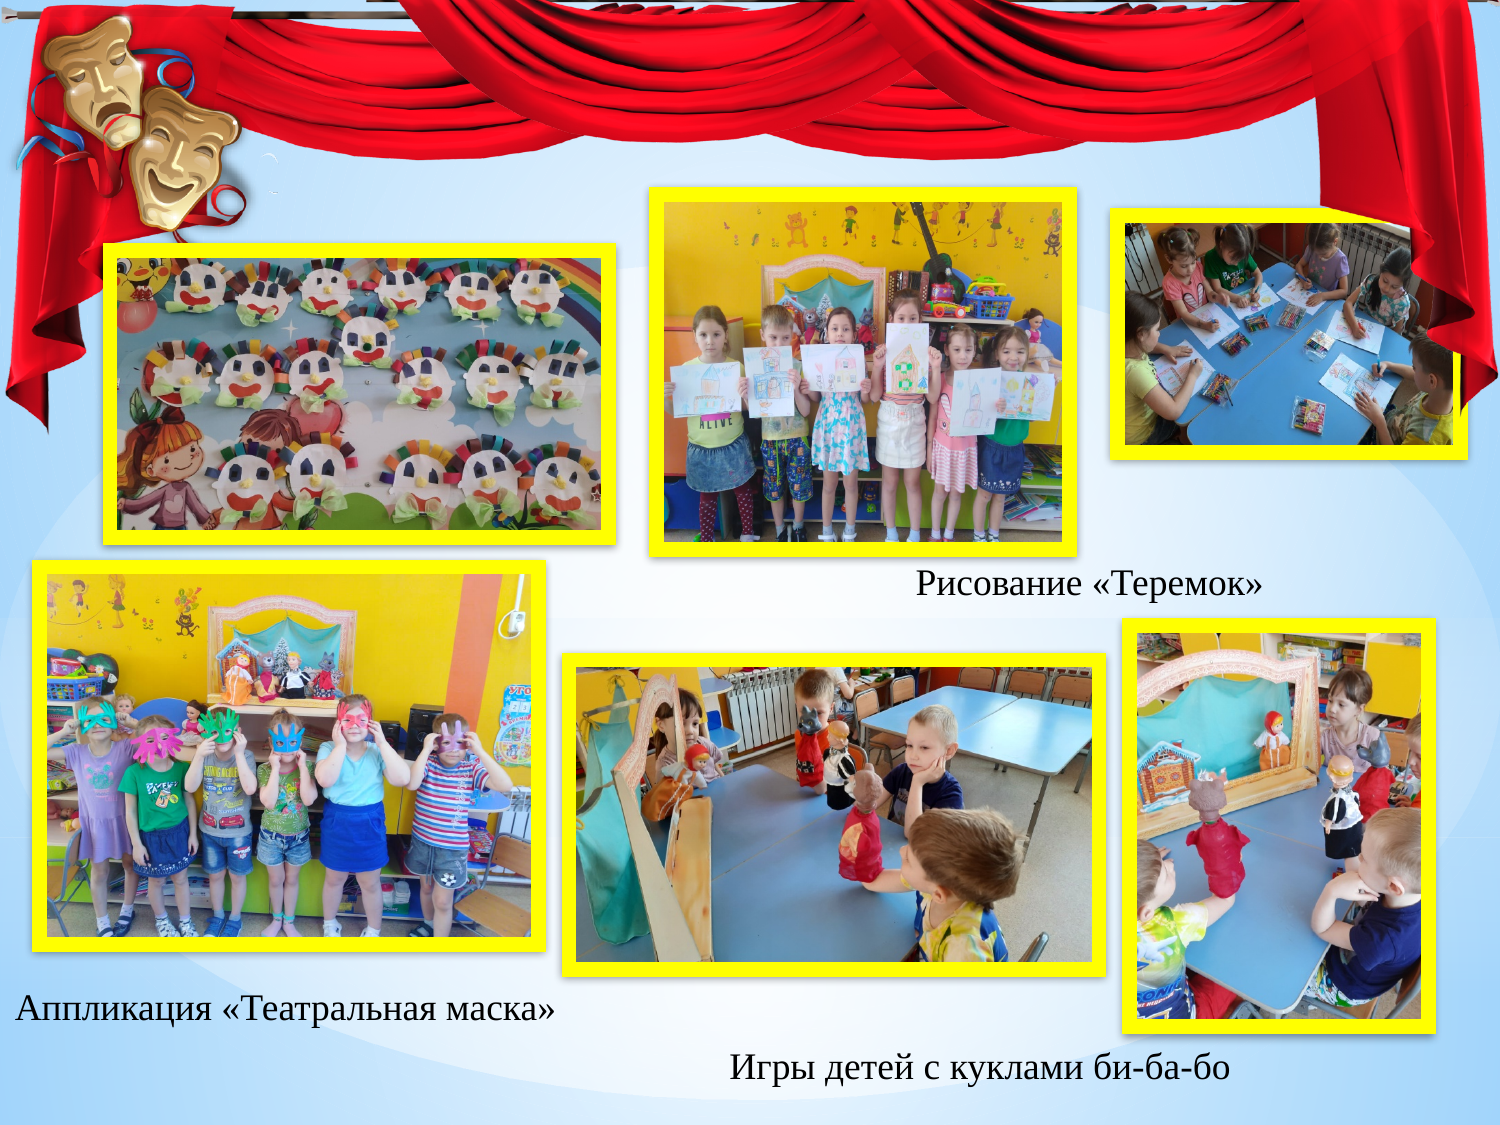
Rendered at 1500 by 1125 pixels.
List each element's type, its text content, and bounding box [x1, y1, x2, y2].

picture [1, 0, 1500, 543]
picture [1136, 632, 1422, 1020]
text_box Игры детей с куклами би-ба-бо [714, 1034, 1317, 1095]
text_box Рисование «Теремок» [738, 550, 1442, 611]
picture [46, 573, 532, 938]
picture [575, 667, 1092, 963]
text_box Аппликация «Театральная маска» [0, 975, 598, 1036]
